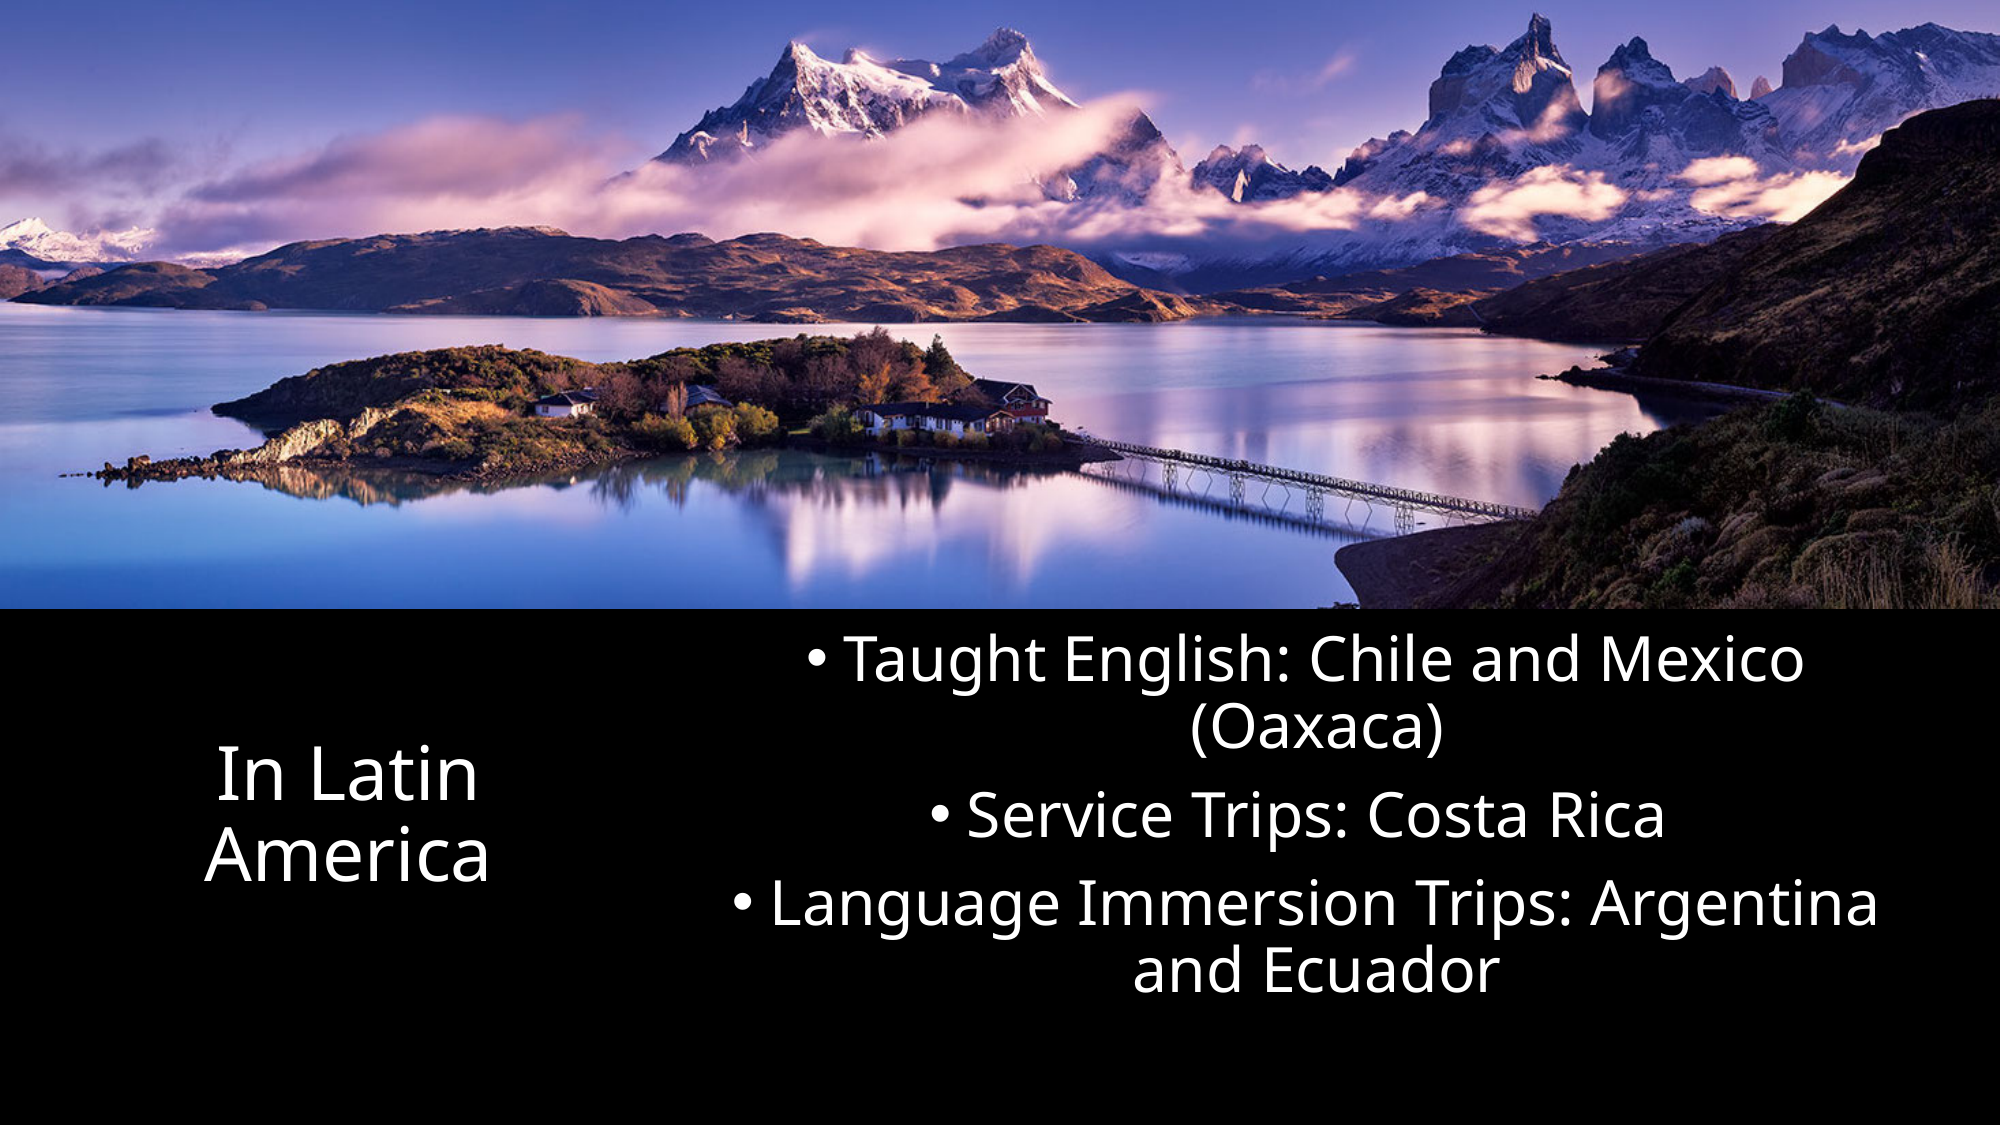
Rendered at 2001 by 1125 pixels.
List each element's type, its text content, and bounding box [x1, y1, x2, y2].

title In Latin America [78, 615, 619, 1018]
list Taught English: Chile and Mexico (Oaxaca) Service Trips: Costa Rica Language Immersion Trips: Argentina and Ecuador [692, 615, 1921, 1018]
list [0, 0, 2000, 610]
